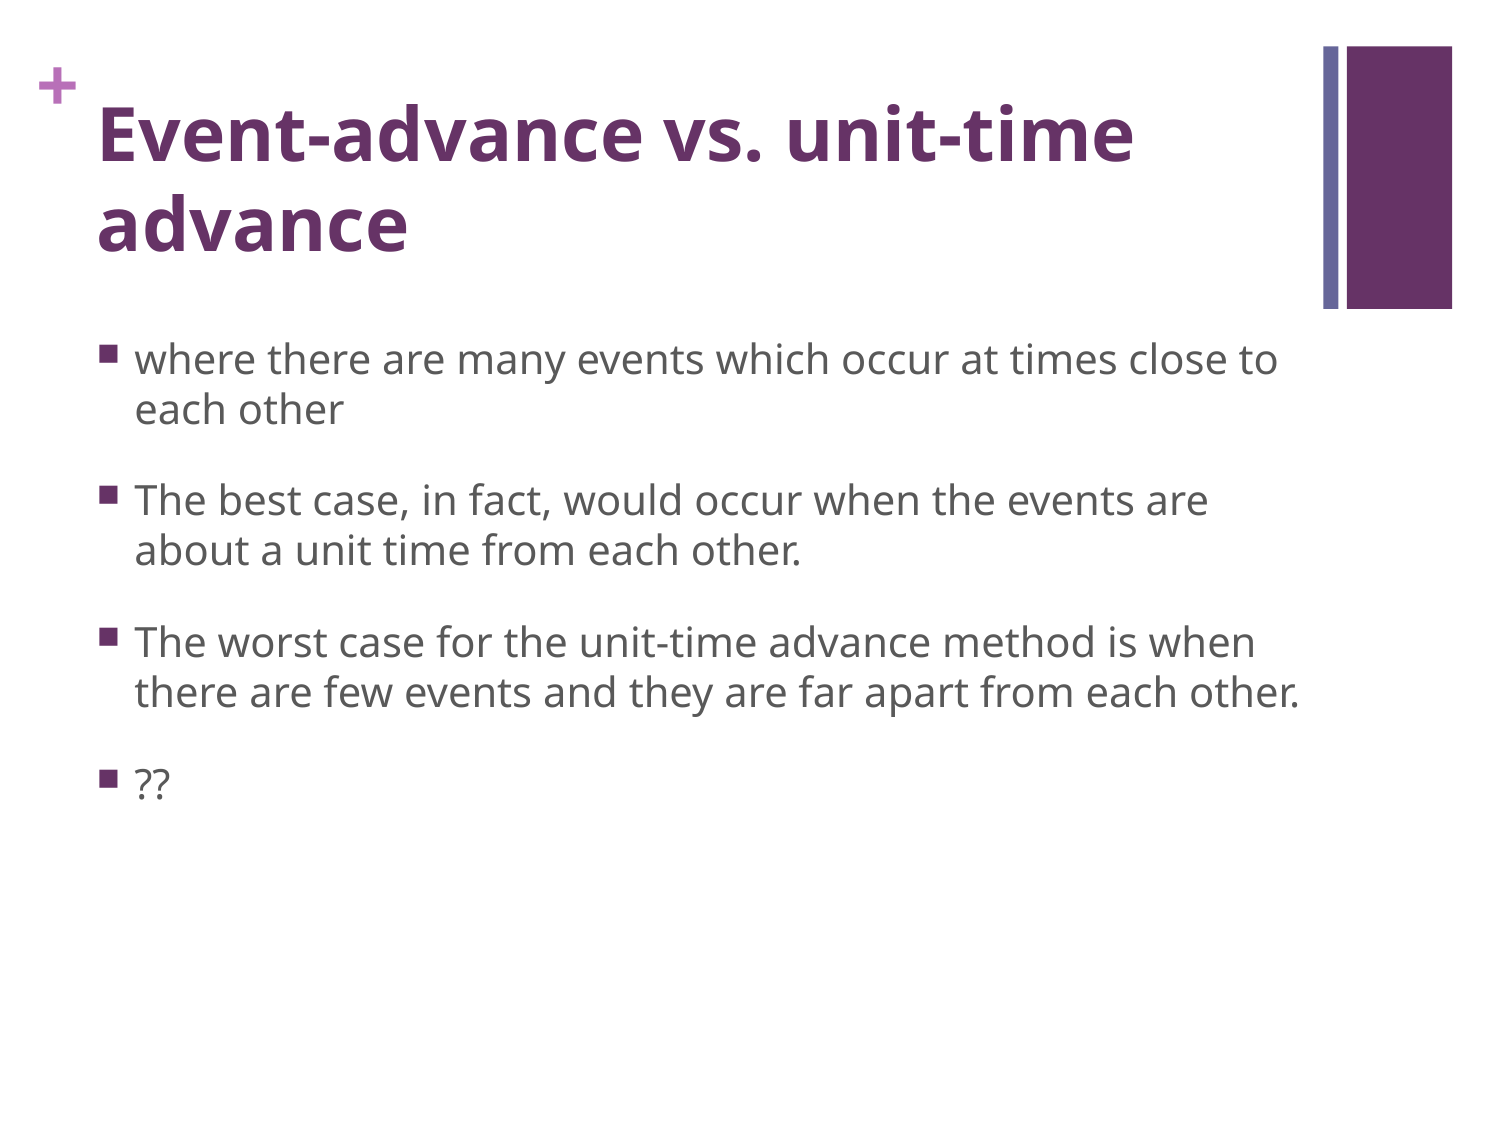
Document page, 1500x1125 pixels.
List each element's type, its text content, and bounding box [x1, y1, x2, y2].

list where there are many events which occur at times close to each other The best case, in fact, would occur when the events are about a unit time from each other. The worst case for the unit-time advance method is when there are few events and they are far apart from each other. ?? [81, 324, 1322, 1005]
title Event-advance vs. unit-time advance [81, 79, 1322, 263]
